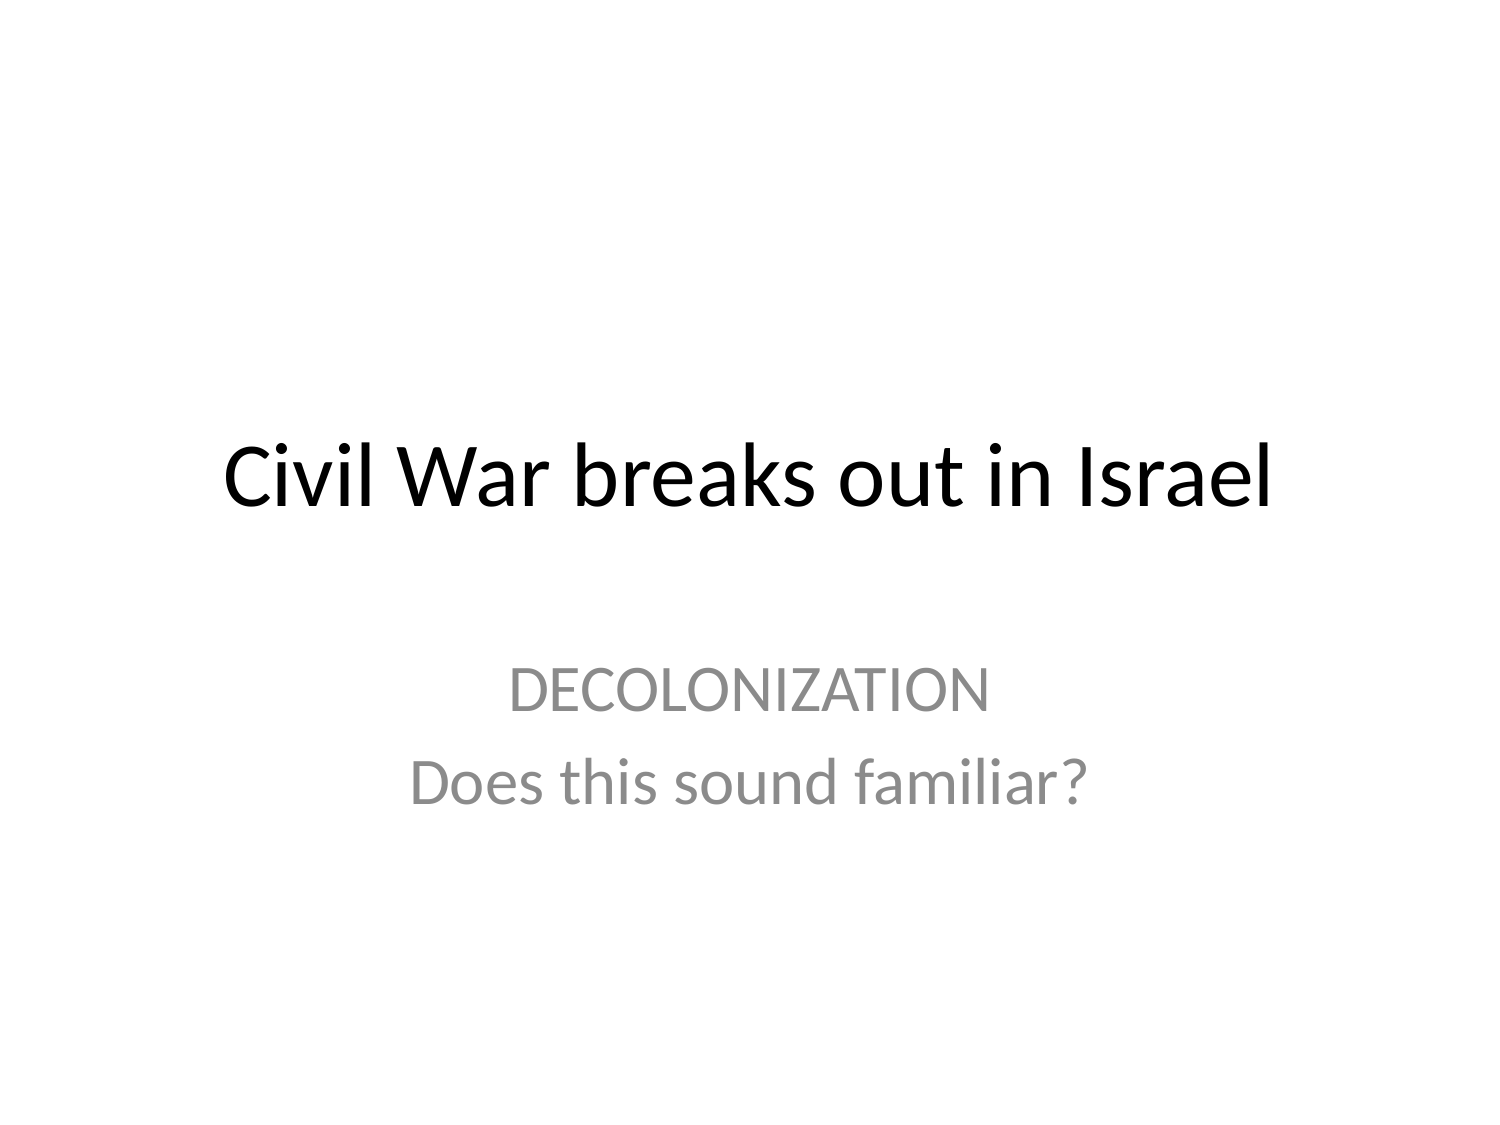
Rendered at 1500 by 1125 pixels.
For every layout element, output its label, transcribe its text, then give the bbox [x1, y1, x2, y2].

subtitle DECOLONIZATION Does this sound familiar? [225, 637, 1275, 925]
title Civil War breaks out in Israel [112, 349, 1388, 591]
